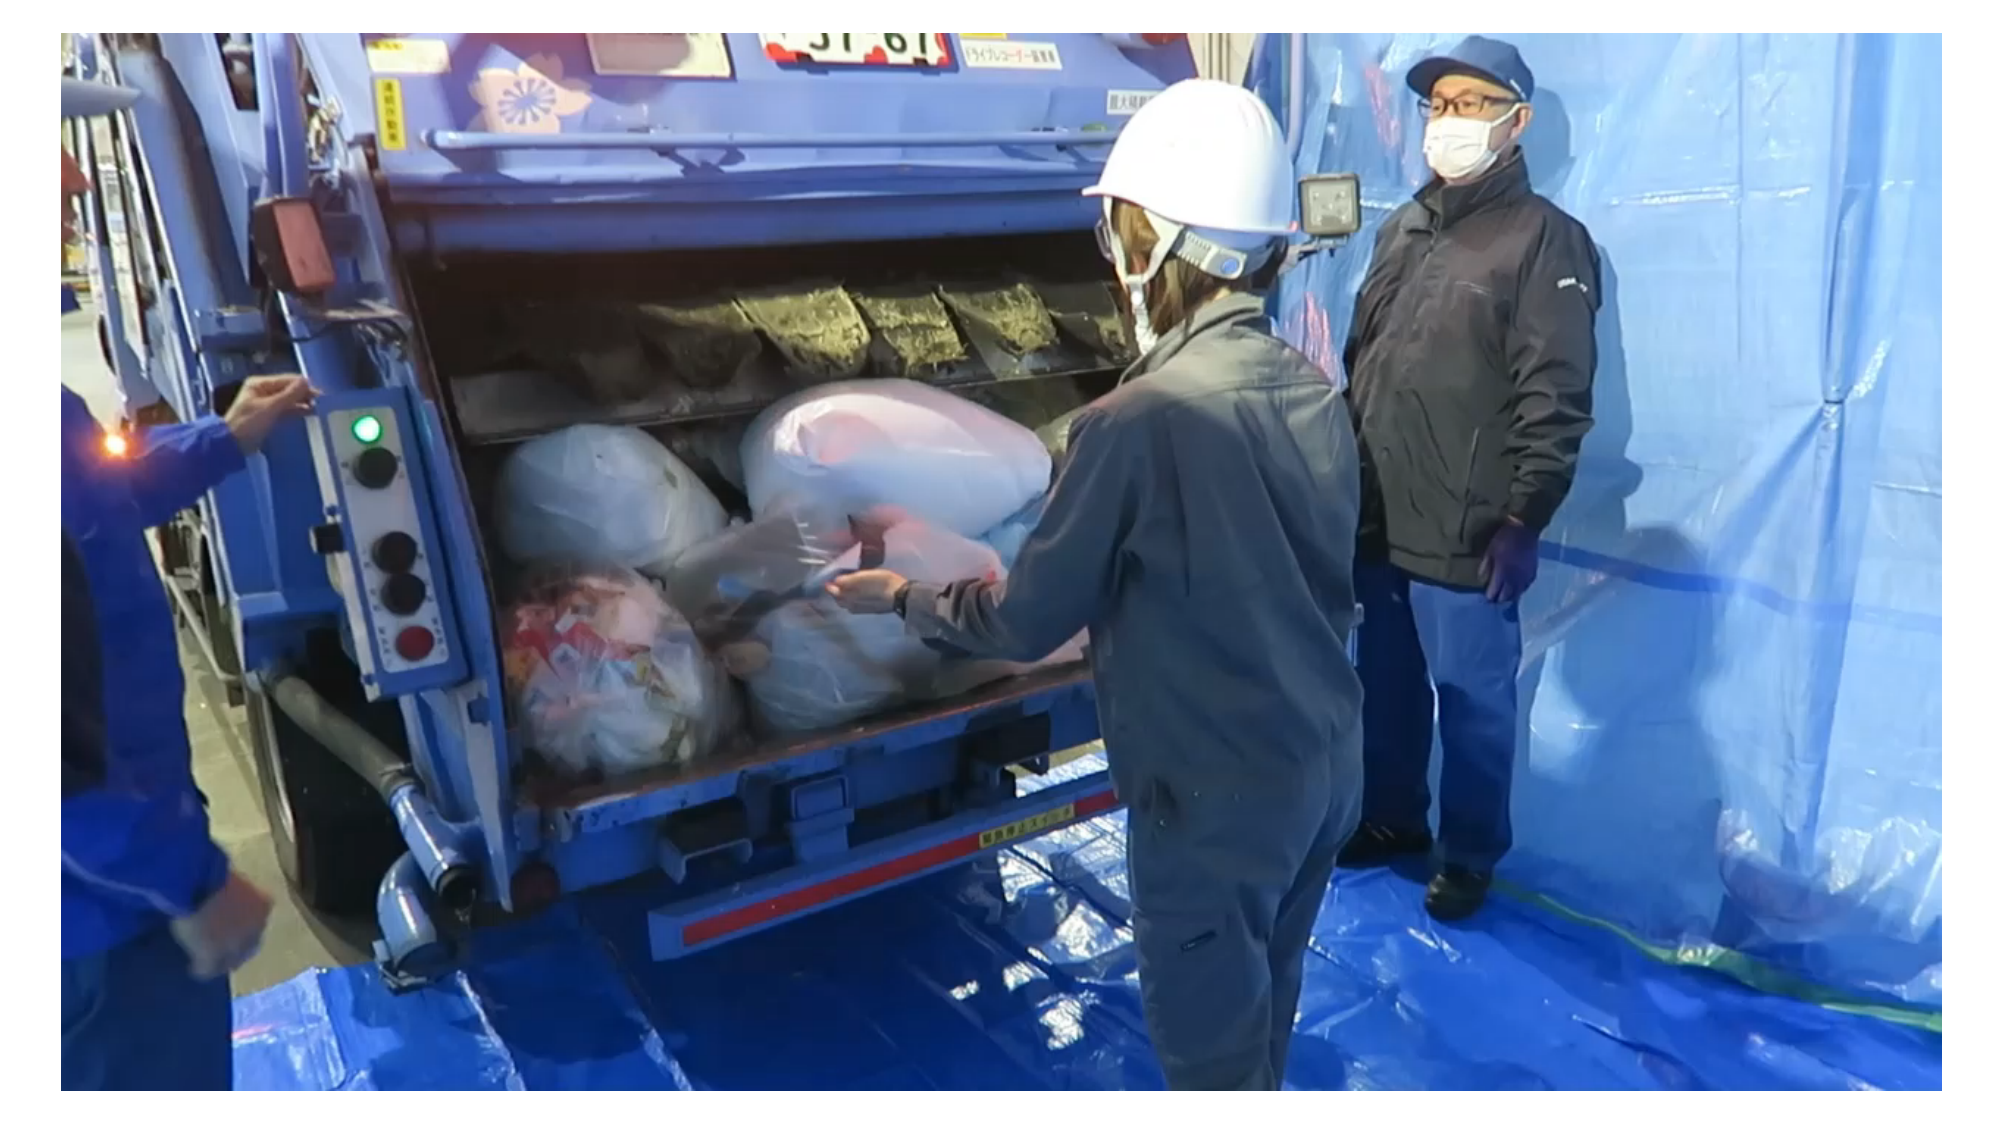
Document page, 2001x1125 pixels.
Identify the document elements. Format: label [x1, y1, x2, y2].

text_box [60, 32, 1943, 1092]
